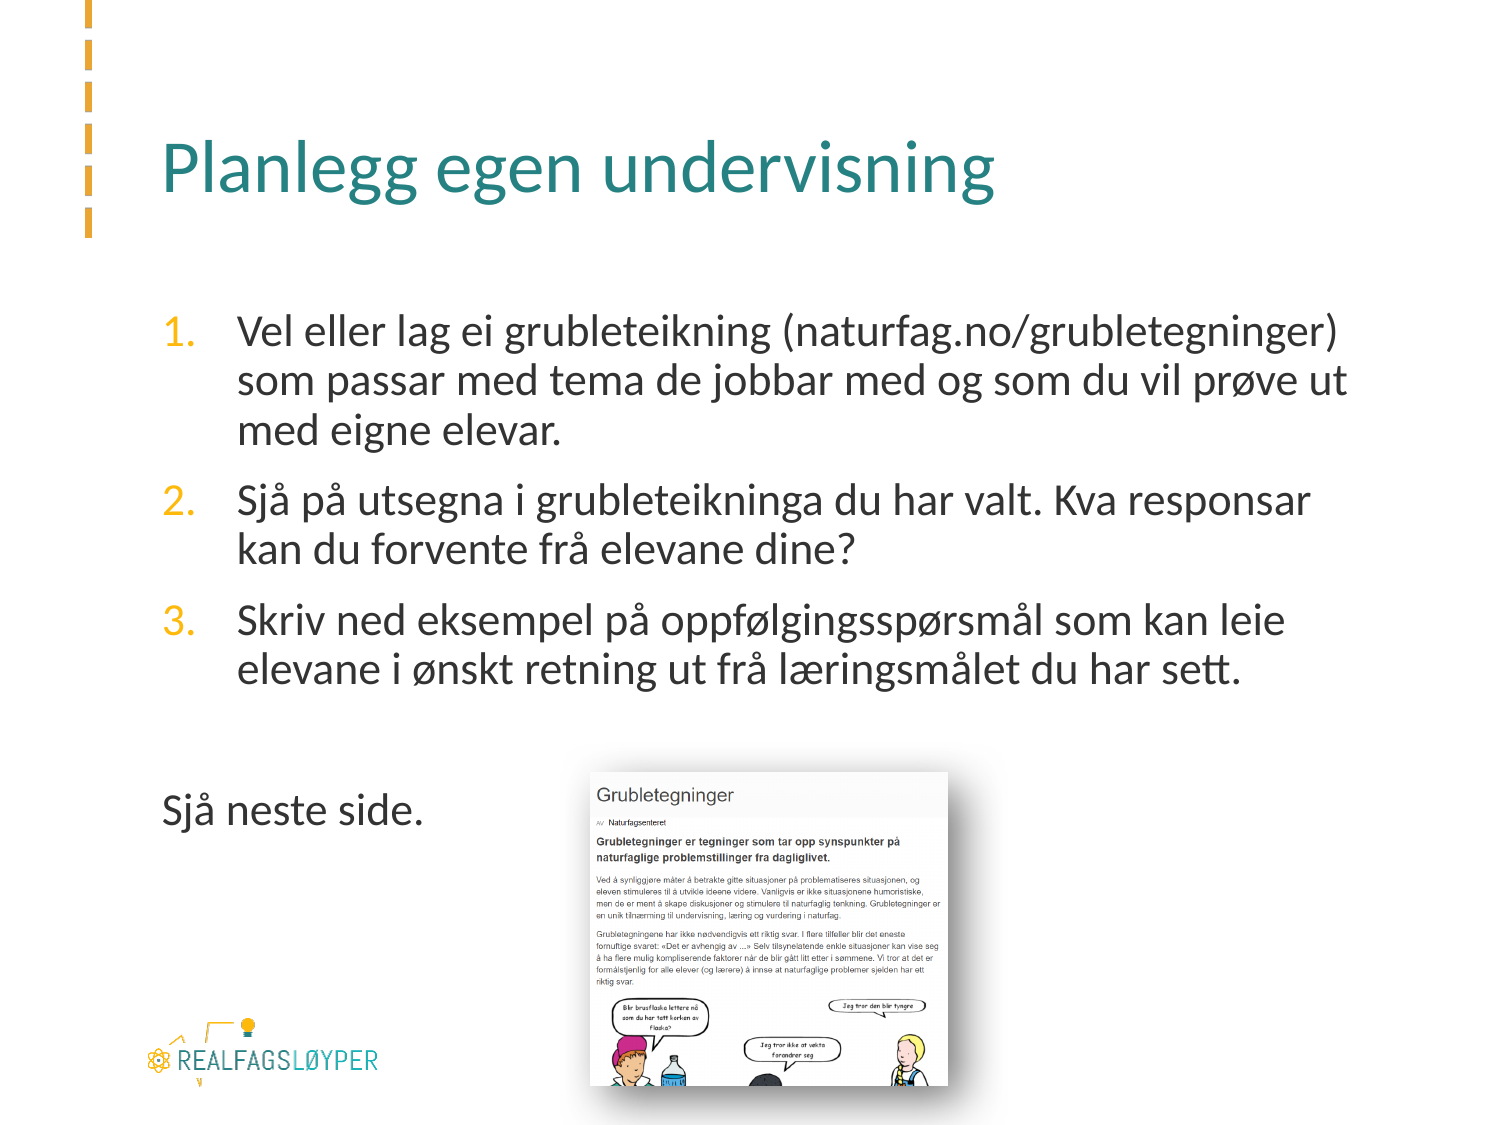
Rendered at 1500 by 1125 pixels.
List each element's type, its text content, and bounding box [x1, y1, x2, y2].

picture [590, 772, 948, 1086]
picture [146, 1018, 380, 1089]
list Vel eller lag ei grubleteikning (naturfag.no/grubletegninger) som passar med tema de jobbar med og som du vil prøve ut med eigne elevar. Sjå på utsegna i grubleteikninga du har valt. Kva responsar kan du forvente frå elevane dine? Skriv ned eksempel på oppfølgingsspørsmål som kan leie elevane i ønskt retning ut frå læringsmålet du har sett. Sjå neste side. [146, 299, 1391, 986]
title Planlegg egen undervisning [146, 59, 1391, 278]
picture [85, 0, 92, 238]
